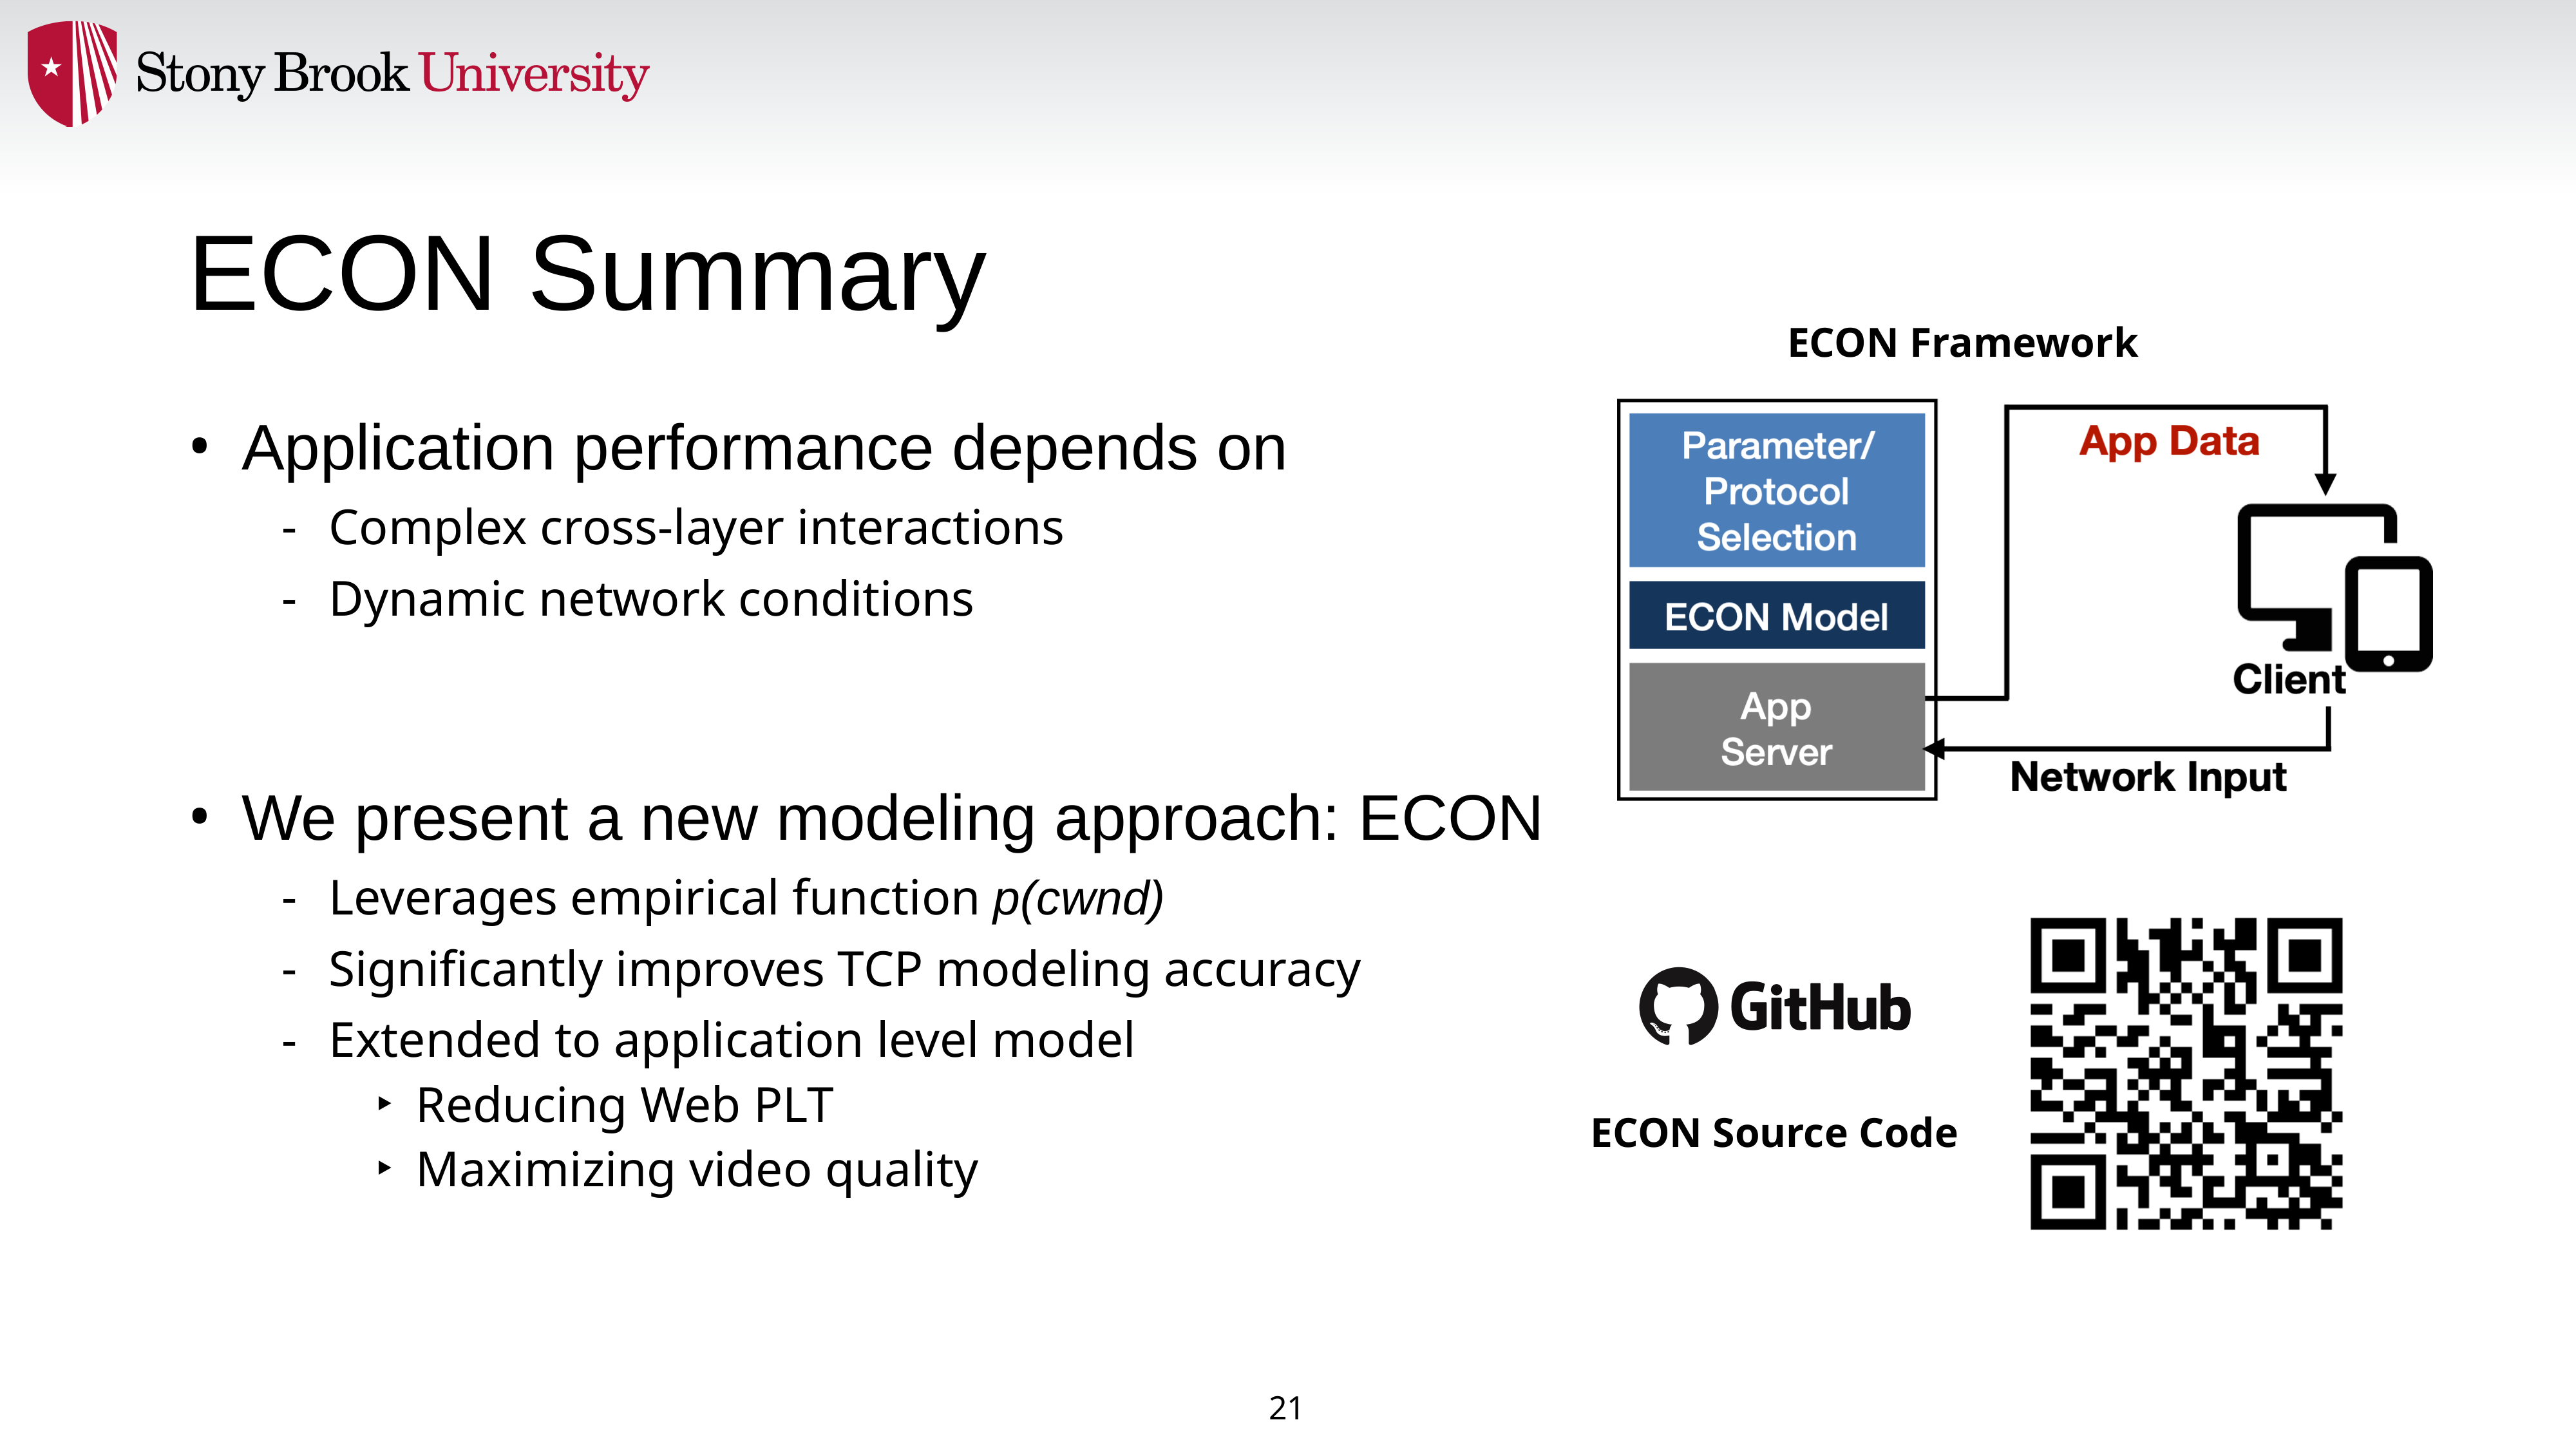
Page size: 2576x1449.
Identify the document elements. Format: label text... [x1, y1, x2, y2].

picture [1595, 939, 1955, 1073]
picture [28, 19, 650, 127]
picture [1985, 872, 2389, 1276]
title ECON Summary [182, 153, 2394, 337]
slide_number 21 [1263, 1381, 1312, 1431]
picture [1607, 386, 2439, 811]
text_box ECON Source Code [1585, 1101, 1965, 1160]
text_box ECON Framework [1781, 311, 2145, 371]
subtitle Application performance depends on Complex cross-layer interactions Dynamic network conditions We present a new modeling approach: ECON Leverages empirical function p(cwnd) Significantly improves TCP modeling accuracy Extended to application level model Reducing Web PLT Maximizing video quality [182, 399, 2394, 1353]
